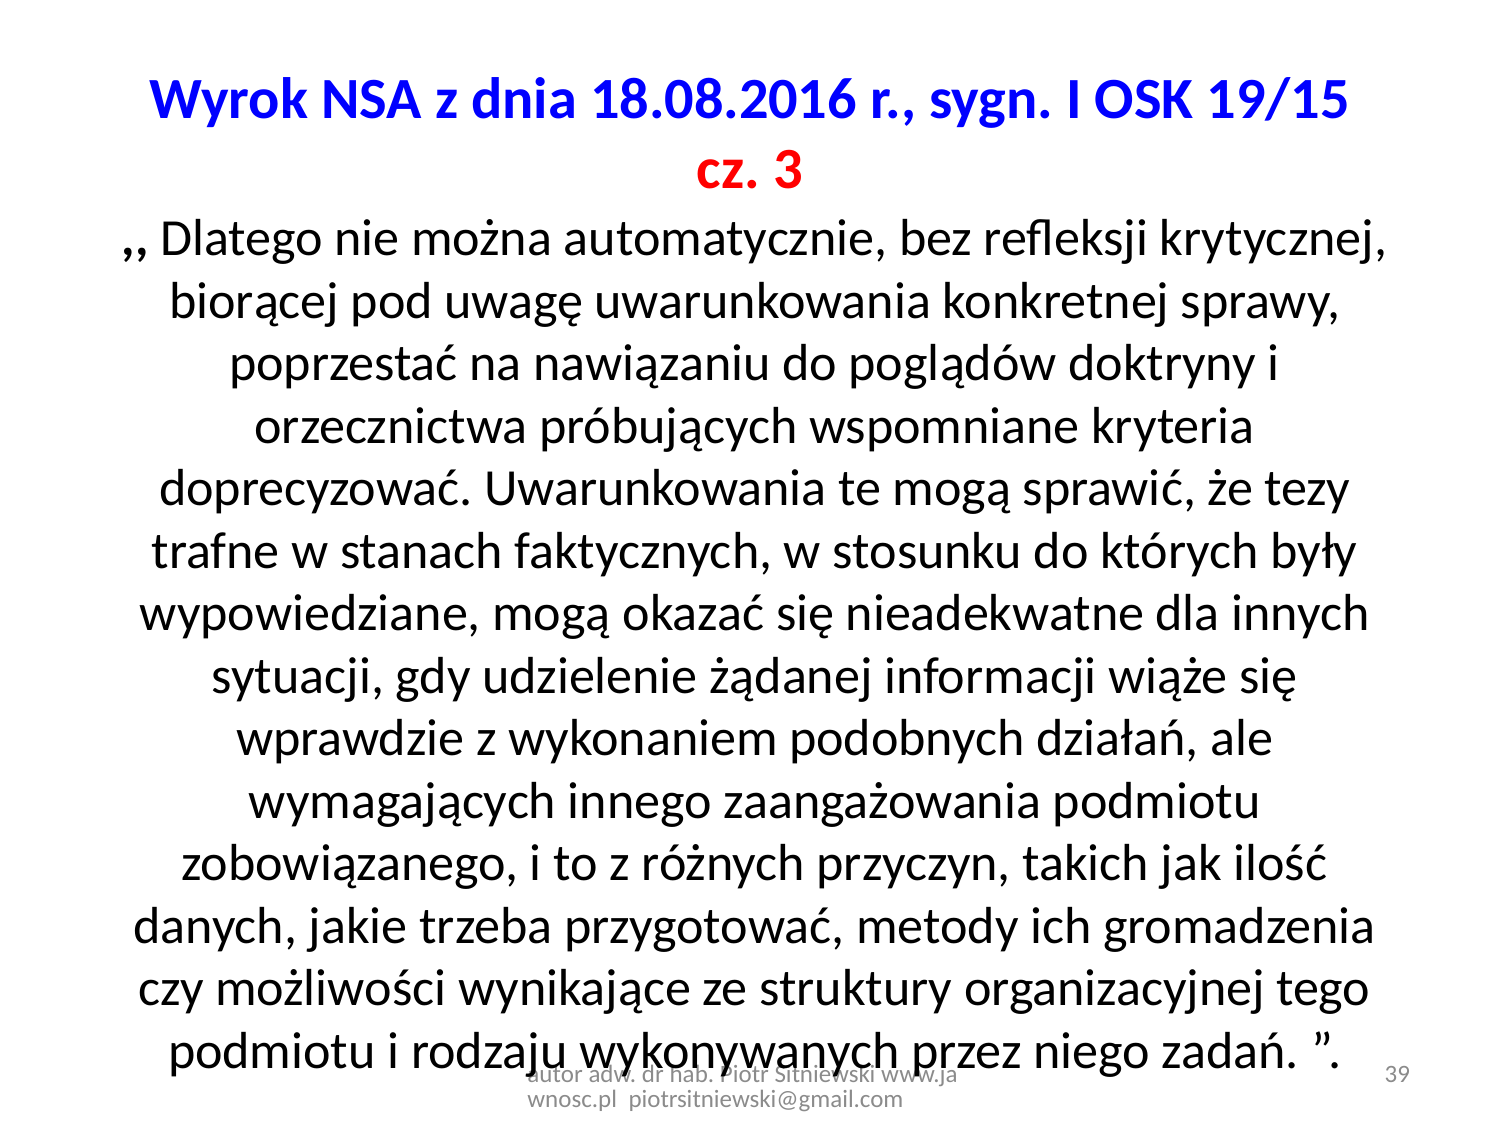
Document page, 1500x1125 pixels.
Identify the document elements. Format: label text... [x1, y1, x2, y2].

footer autor adw. dr hab. Piotr Sitniewski www.jawnosc.pl piotrsitniewski@gmail.com [512, 1042, 988, 1103]
title Wyrok NSA z dnia 18.08.2016 r., sygn. I OSK 19/15 cz. 3 [75, 64, 1425, 197]
list ,, Dlatego nie można automatycznie, bez refleksji krytycznej, biorącej pod uwagę uwarunkowania konkretnej sprawy, poprzestać na nawiązaniu do poglądów doktryny i orzecznictwa próbujących wspomniane kryteria doprecyzować. Uwarunkowania te mogą sprawić, że tezy trafne w stanach faktycznych, w stosunku do których były wypowiedziane, mogą okazać się nieadekwatne dla innych sytuacji, gdy udzielenie żądanej informacji wiąże się wprawdzie z wykonaniem podobnych działań, ale wymagających innego zaangażowania podmiotu zobowiązanego, i to z różnych przyczyn, takich jak ilość danych, jakie trzeba przygotować, metody ich gromadzenia czy możliwości wynikające ze struktury organizacyjnej tego podmiotu i rodzaju wykonywanych przez niego zadań. ”. [79, 196, 1430, 1043]
slide_number 39 [1074, 1042, 1425, 1103]
